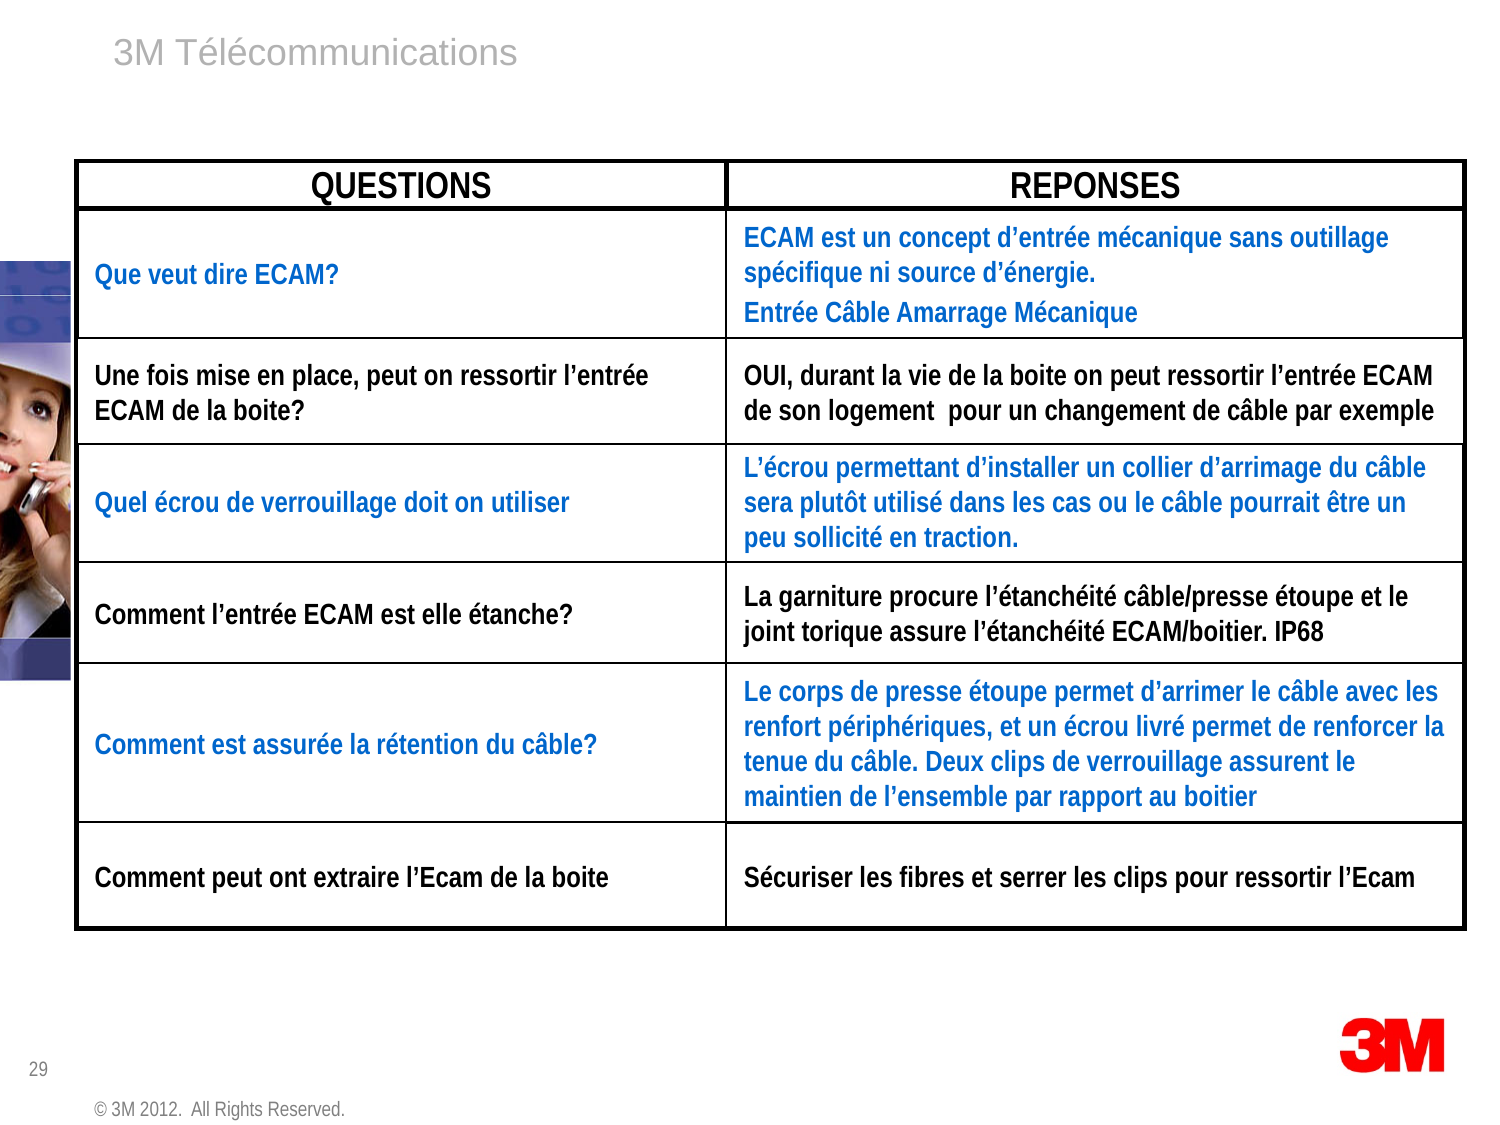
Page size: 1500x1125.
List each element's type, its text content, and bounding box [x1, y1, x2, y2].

text_box [76, 445, 1465, 929]
text_box Une fois mise en place, peut on ressortir l’entrée ECAM de la boite? [76, 338, 727, 445]
text_box OUI, durant la vie de la boite on peut ressortir l’entrée ECAM de son logement pour un changement de câble par exemple [727, 338, 1465, 445]
text_box © 3M 2012. All Rights Reserved. [94, 1088, 445, 1121]
picture [1337, 1012, 1450, 1076]
picture [0, 261, 71, 858]
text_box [76, 160, 1465, 209]
text_box [76, 217, 1465, 338]
